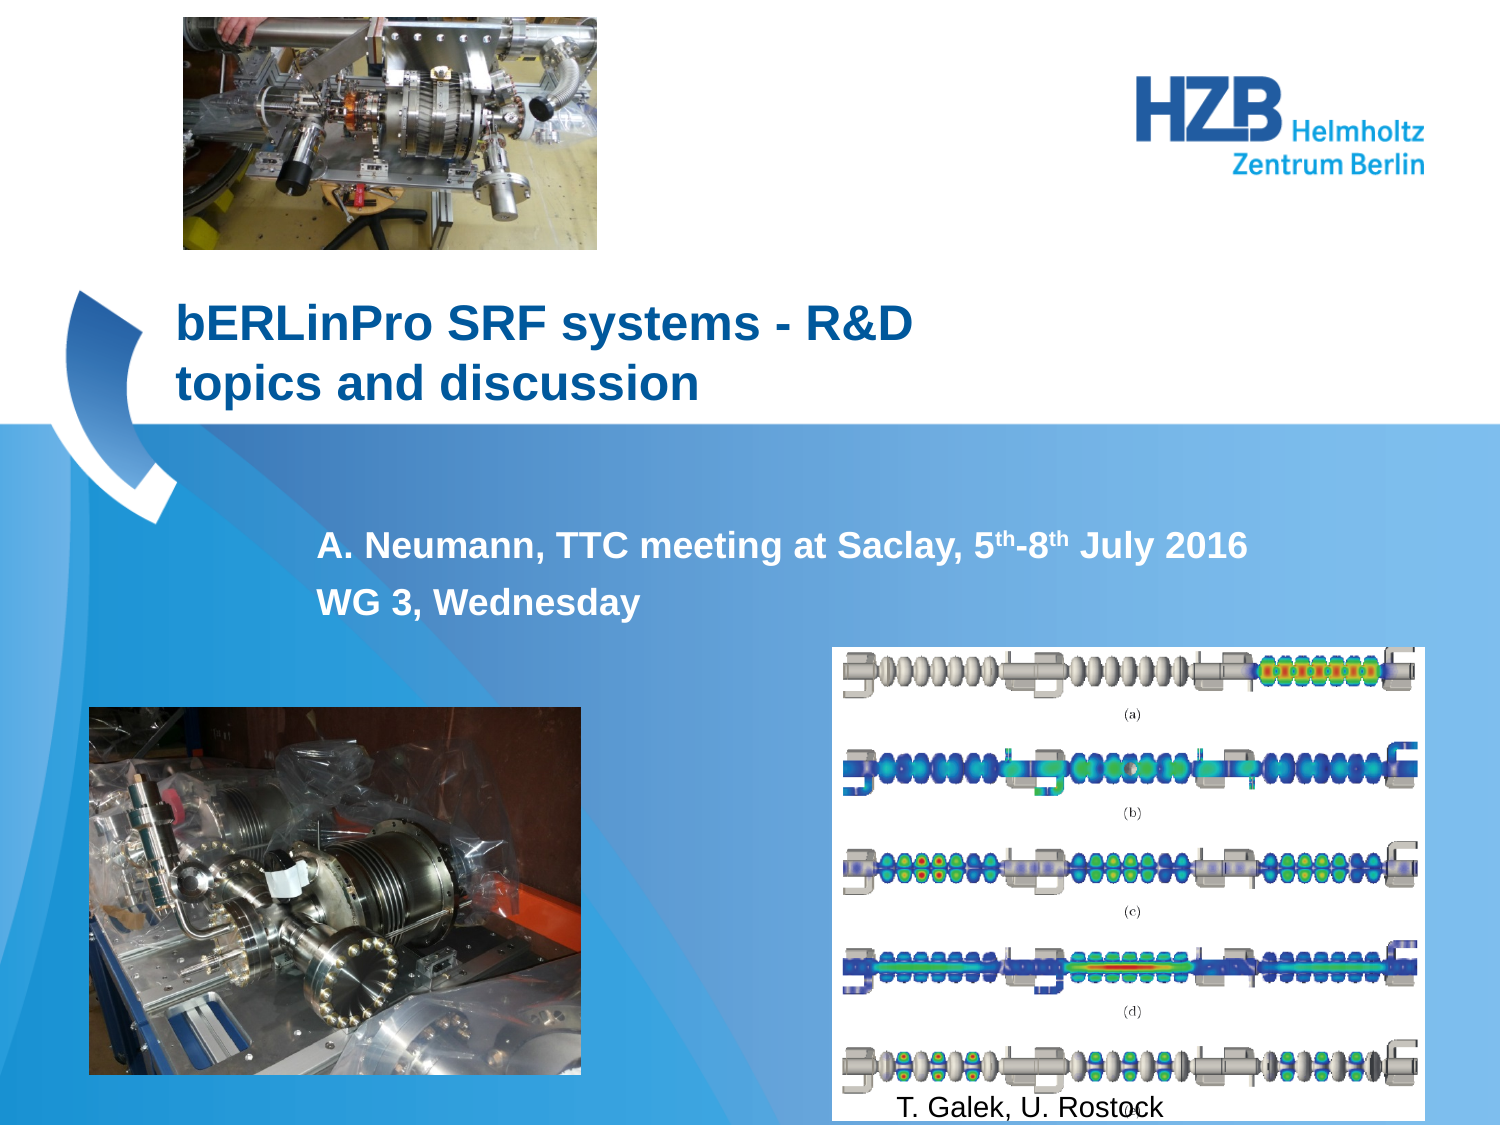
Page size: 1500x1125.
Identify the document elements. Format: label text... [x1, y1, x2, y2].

text_box bERLinPro SRF systems - R&D topics and discussion [160, 283, 993, 412]
picture [0, 0, 1500, 1125]
subtitle A. Neumann, TTC meeting at Saclay, 5th-8th July 2016 WG 3, Wednesday [316, 515, 1442, 622]
